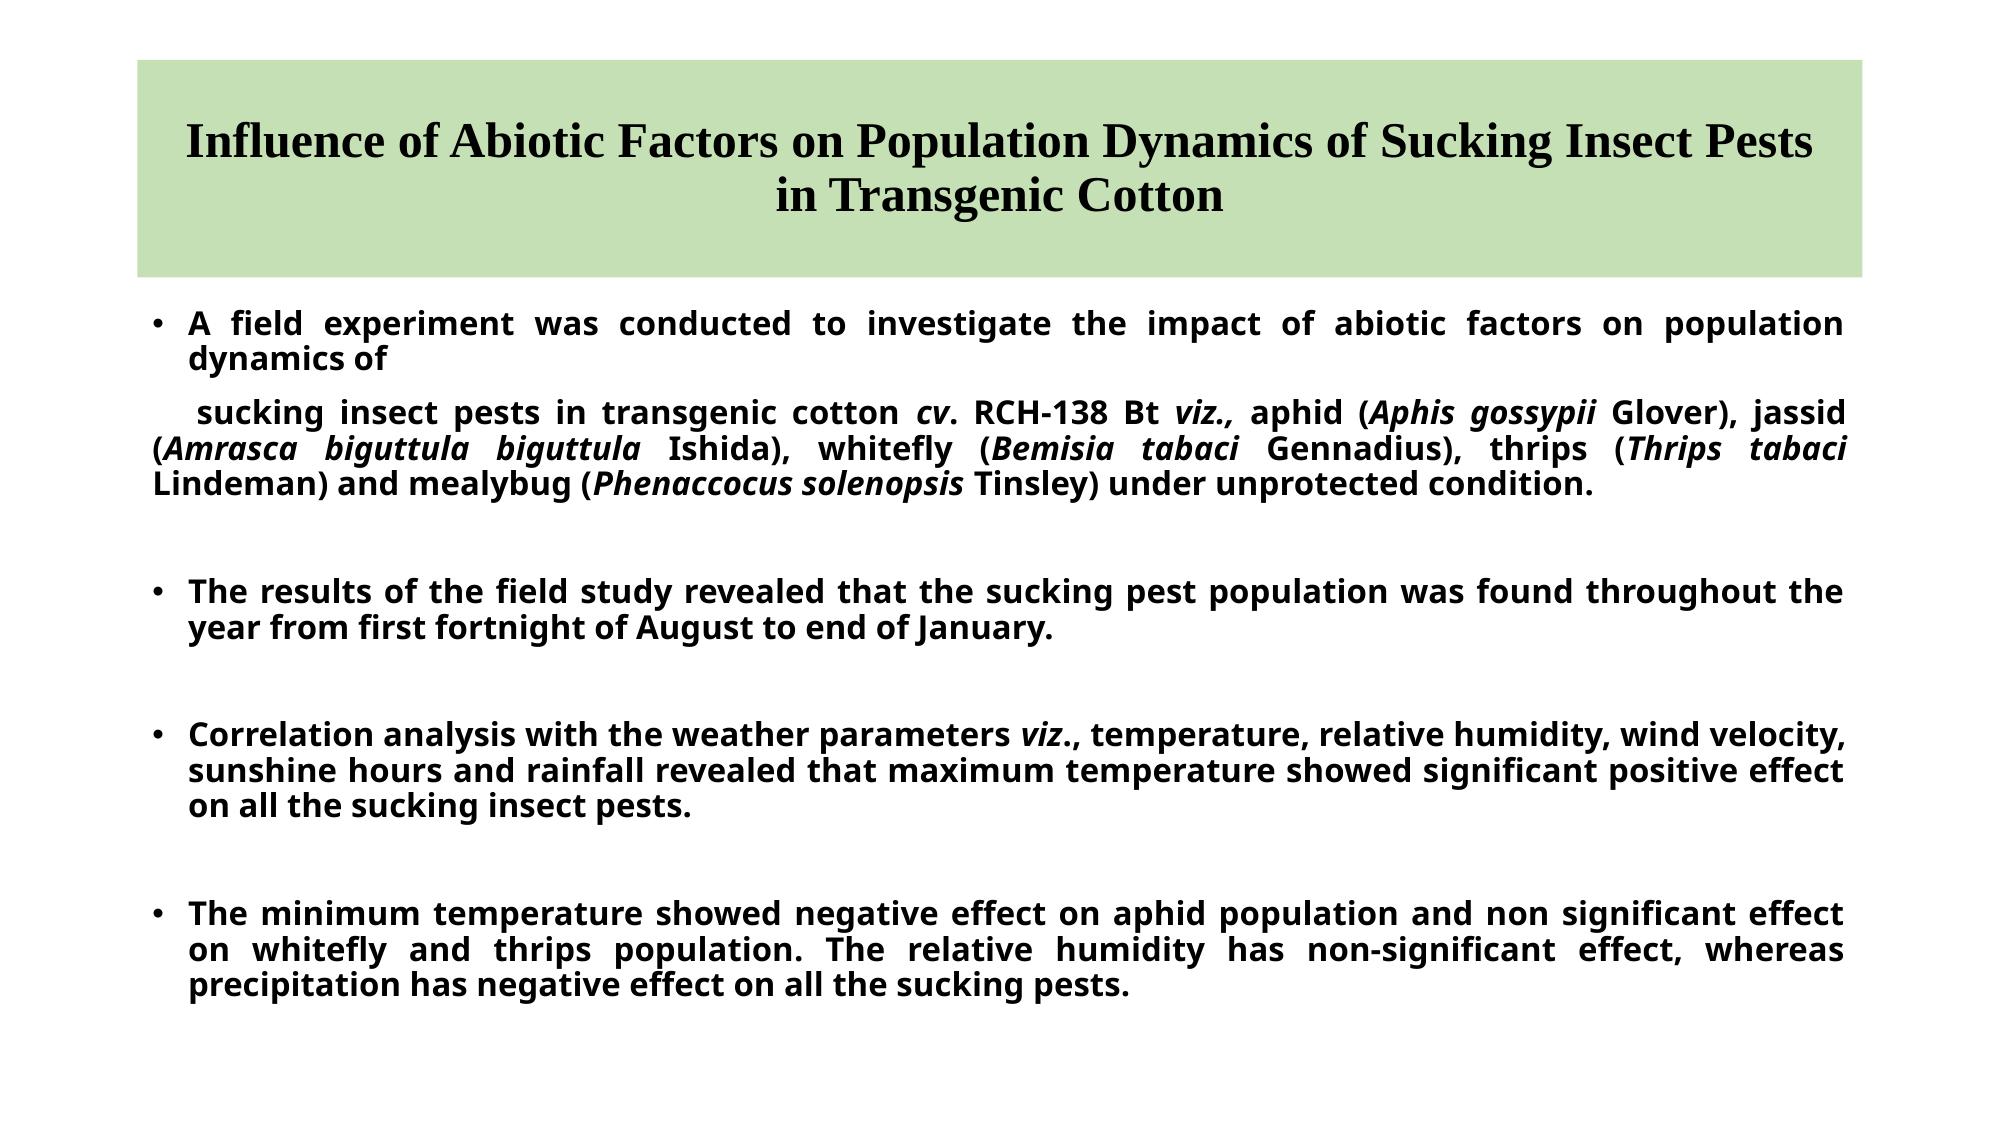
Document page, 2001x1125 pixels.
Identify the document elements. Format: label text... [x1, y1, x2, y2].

list A field experiment was conducted to investigate the impact of abiotic factors on population dynamics of sucking insect pests in transgenic cotton cv. RCH-138 Bt viz., aphid (Aphis gossypii Glover), jassid (Amrasca biguttula biguttula Ishida), whitefly (Bemisia tabaci Gennadius), thrips (Thrips tabaci Lindeman) and mealybug (Phenaccocus solenopsis Tinsley) under unprotected condition. The results of the field study revealed that the sucking pest population was found throughout the year from first fortnight of August to end of January. Correlation analysis with the weather parameters viz., temperature, relative humidity, wind velocity, sunshine hours and rainfall revealed that maximum temperature showed significant positive effect on all the sucking insect pests. The minimum temperature showed negative effect on aphid population and non significant effect on whitefly and thrips population. The relative humidity has non-significant effect, whereas precipitation has negative effect on all the sucking pests. [137, 299, 1863, 1014]
title Influence of Abiotic Factors on Population Dynamics of Sucking Insect Pests in Transgenic Cotton [137, 59, 1863, 278]
